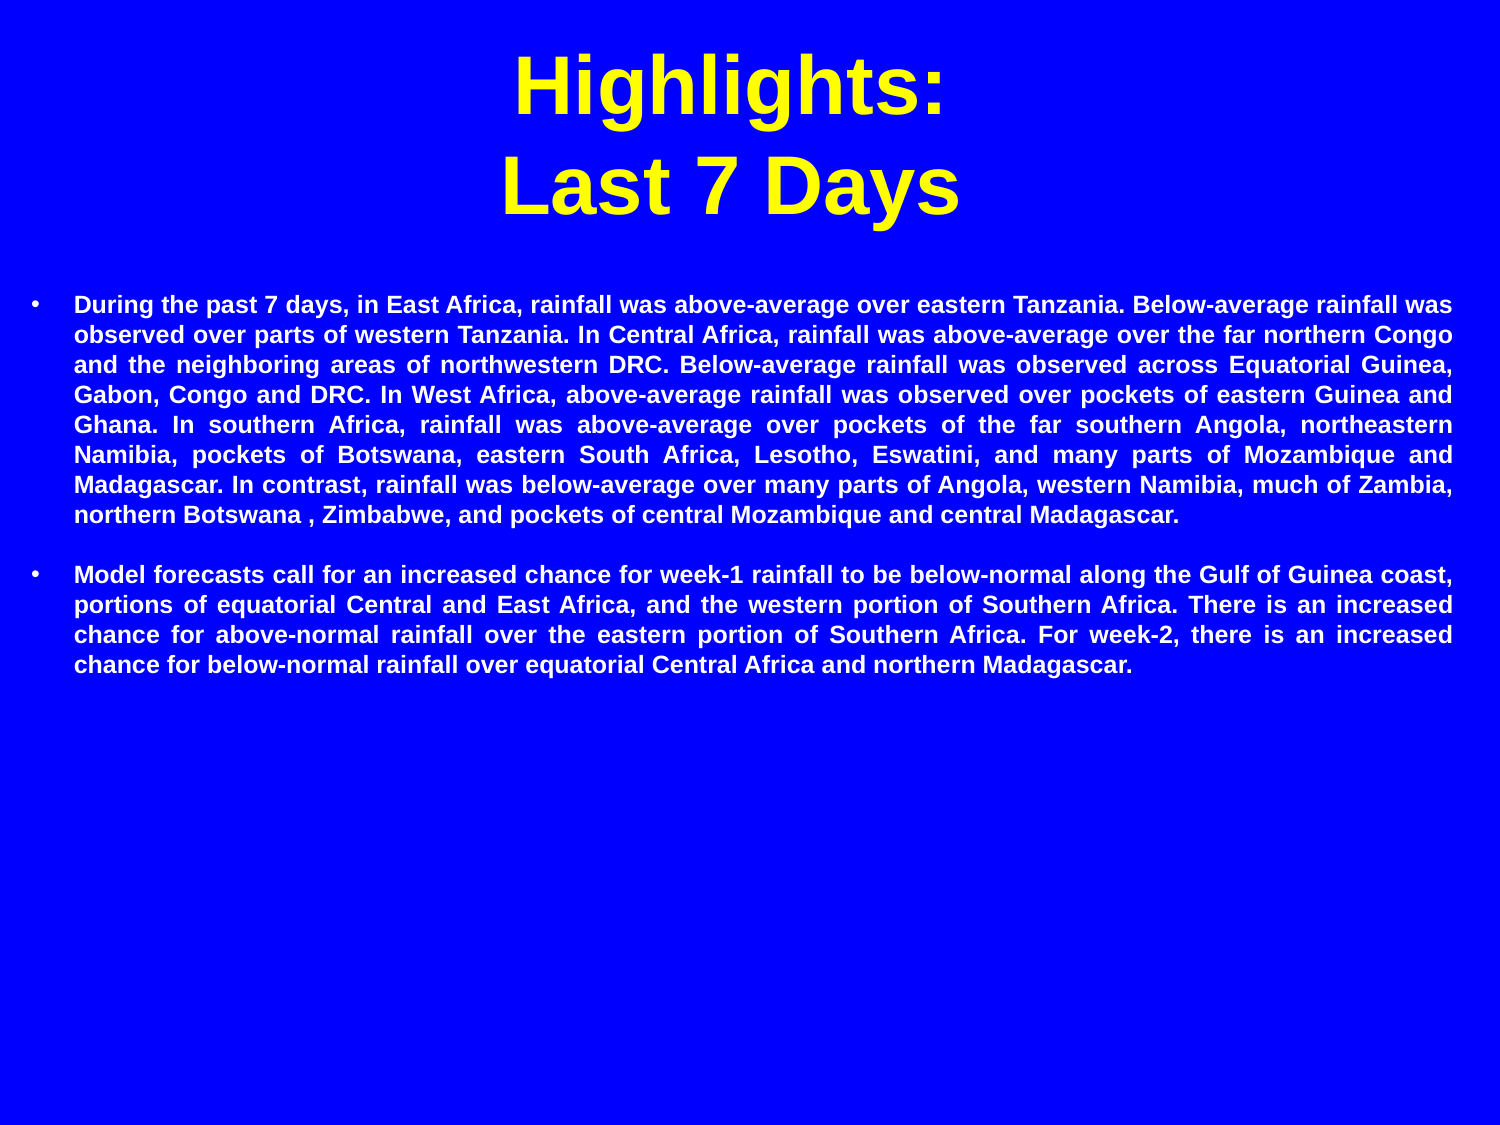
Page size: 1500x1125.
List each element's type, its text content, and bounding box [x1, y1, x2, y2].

text_box During the past 7 days, in East Africa, rainfall was above-average over eastern Tanzania. Below-average rainfall was observed over parts of western Tanzania. In Central Africa, rainfall was above-average over the far northern Congo and the neighboring areas of northwestern DRC. Below-average rainfall was observed across Equatorial Guinea, Gabon, Congo and DRC. In West Africa, above-average rainfall was observed over pockets of eastern Guinea and Ghana. In southern Africa, rainfall was above-average over pockets of the far southern Angola, northeastern Namibia, pockets of Botswana, eastern South Africa, Lesotho, Eswatini, and many parts of Mozambique and Madagascar. In contrast, rainfall was below-average over many parts of Angola, western Namibia, much of Zambia, northern Botswana , Zimbabwe, and pockets of central Mozambique and central Madagascar. Model forecasts call for an increased chance for week-1 rainfall to be below-normal along the Gulf of Guinea coast, portions of equatorial Central and East Africa, and the western portion of Southern Africa. There is an increased chance for above-normal rainfall over the eastern portion of Southern Africa. For week-2, there is an increased chance for below-normal rainfall over equatorial Central Africa and northern Madagascar. [11, 251, 1472, 1007]
title Highlights: Last 7 Days [137, 37, 1325, 225]
